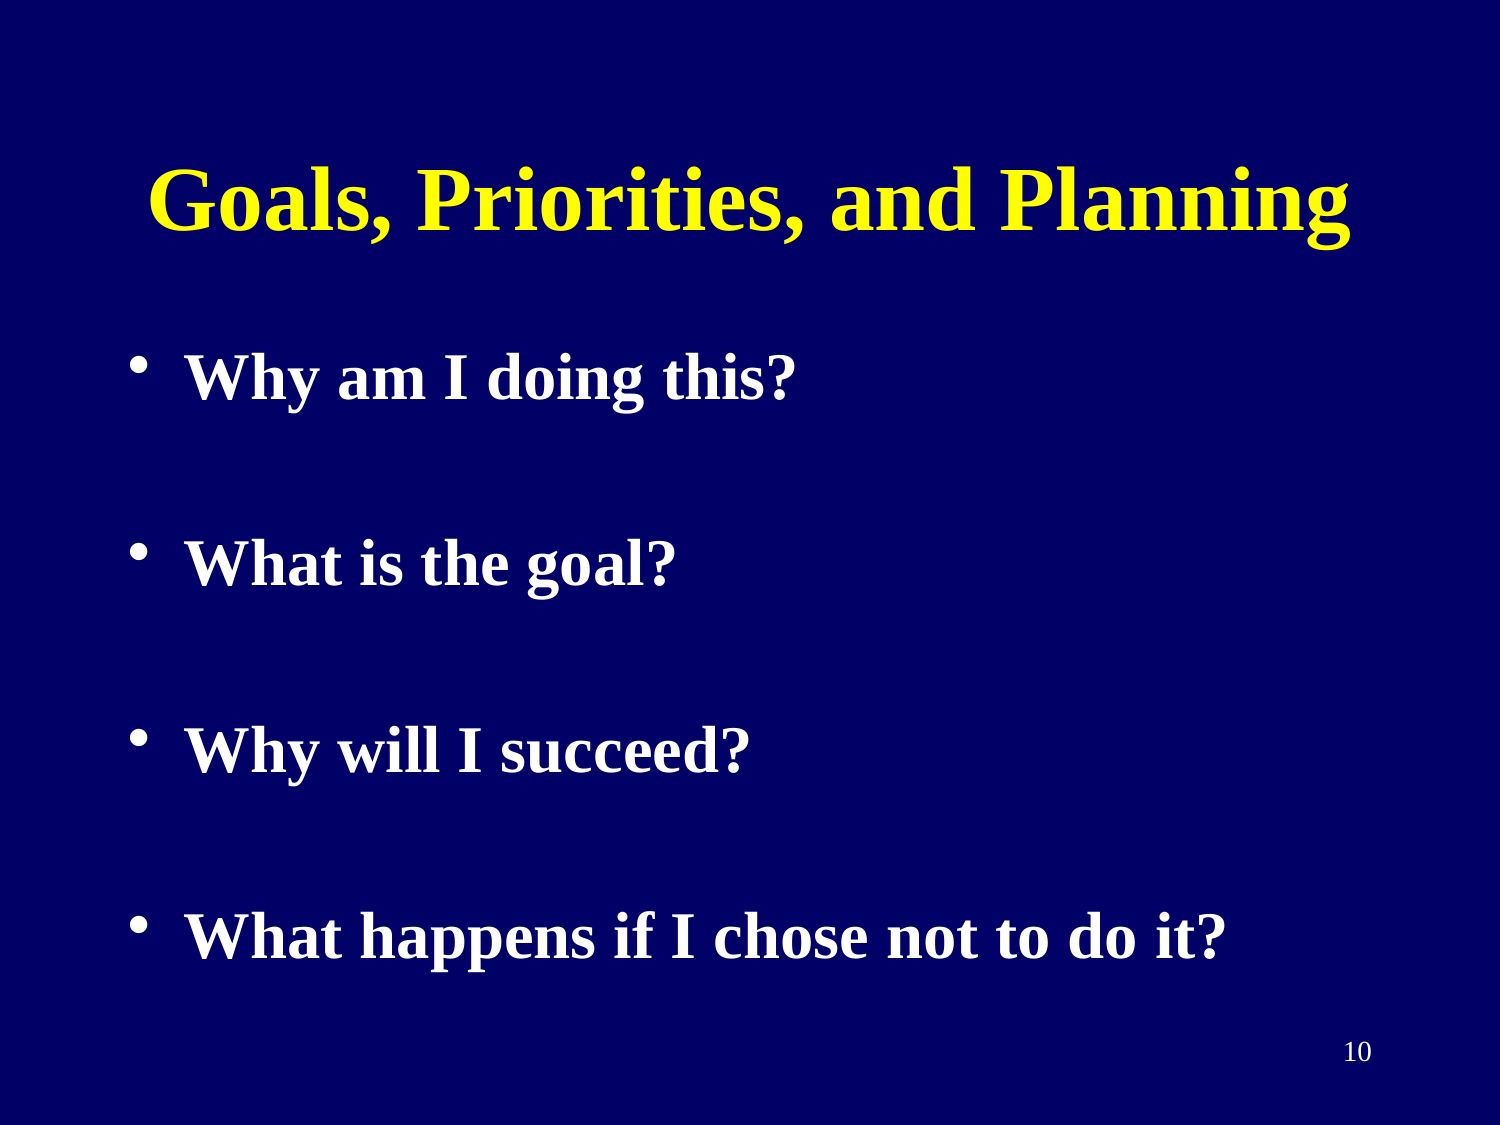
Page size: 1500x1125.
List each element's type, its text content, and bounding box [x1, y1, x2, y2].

title Goals, Priorities, and Planning [112, 99, 1388, 288]
slide_number 10 [1074, 1024, 1388, 1101]
list Why am I doing this? What is the goal? Why will I succeed? What happens if I chose not to do it? [112, 324, 1388, 1001]
